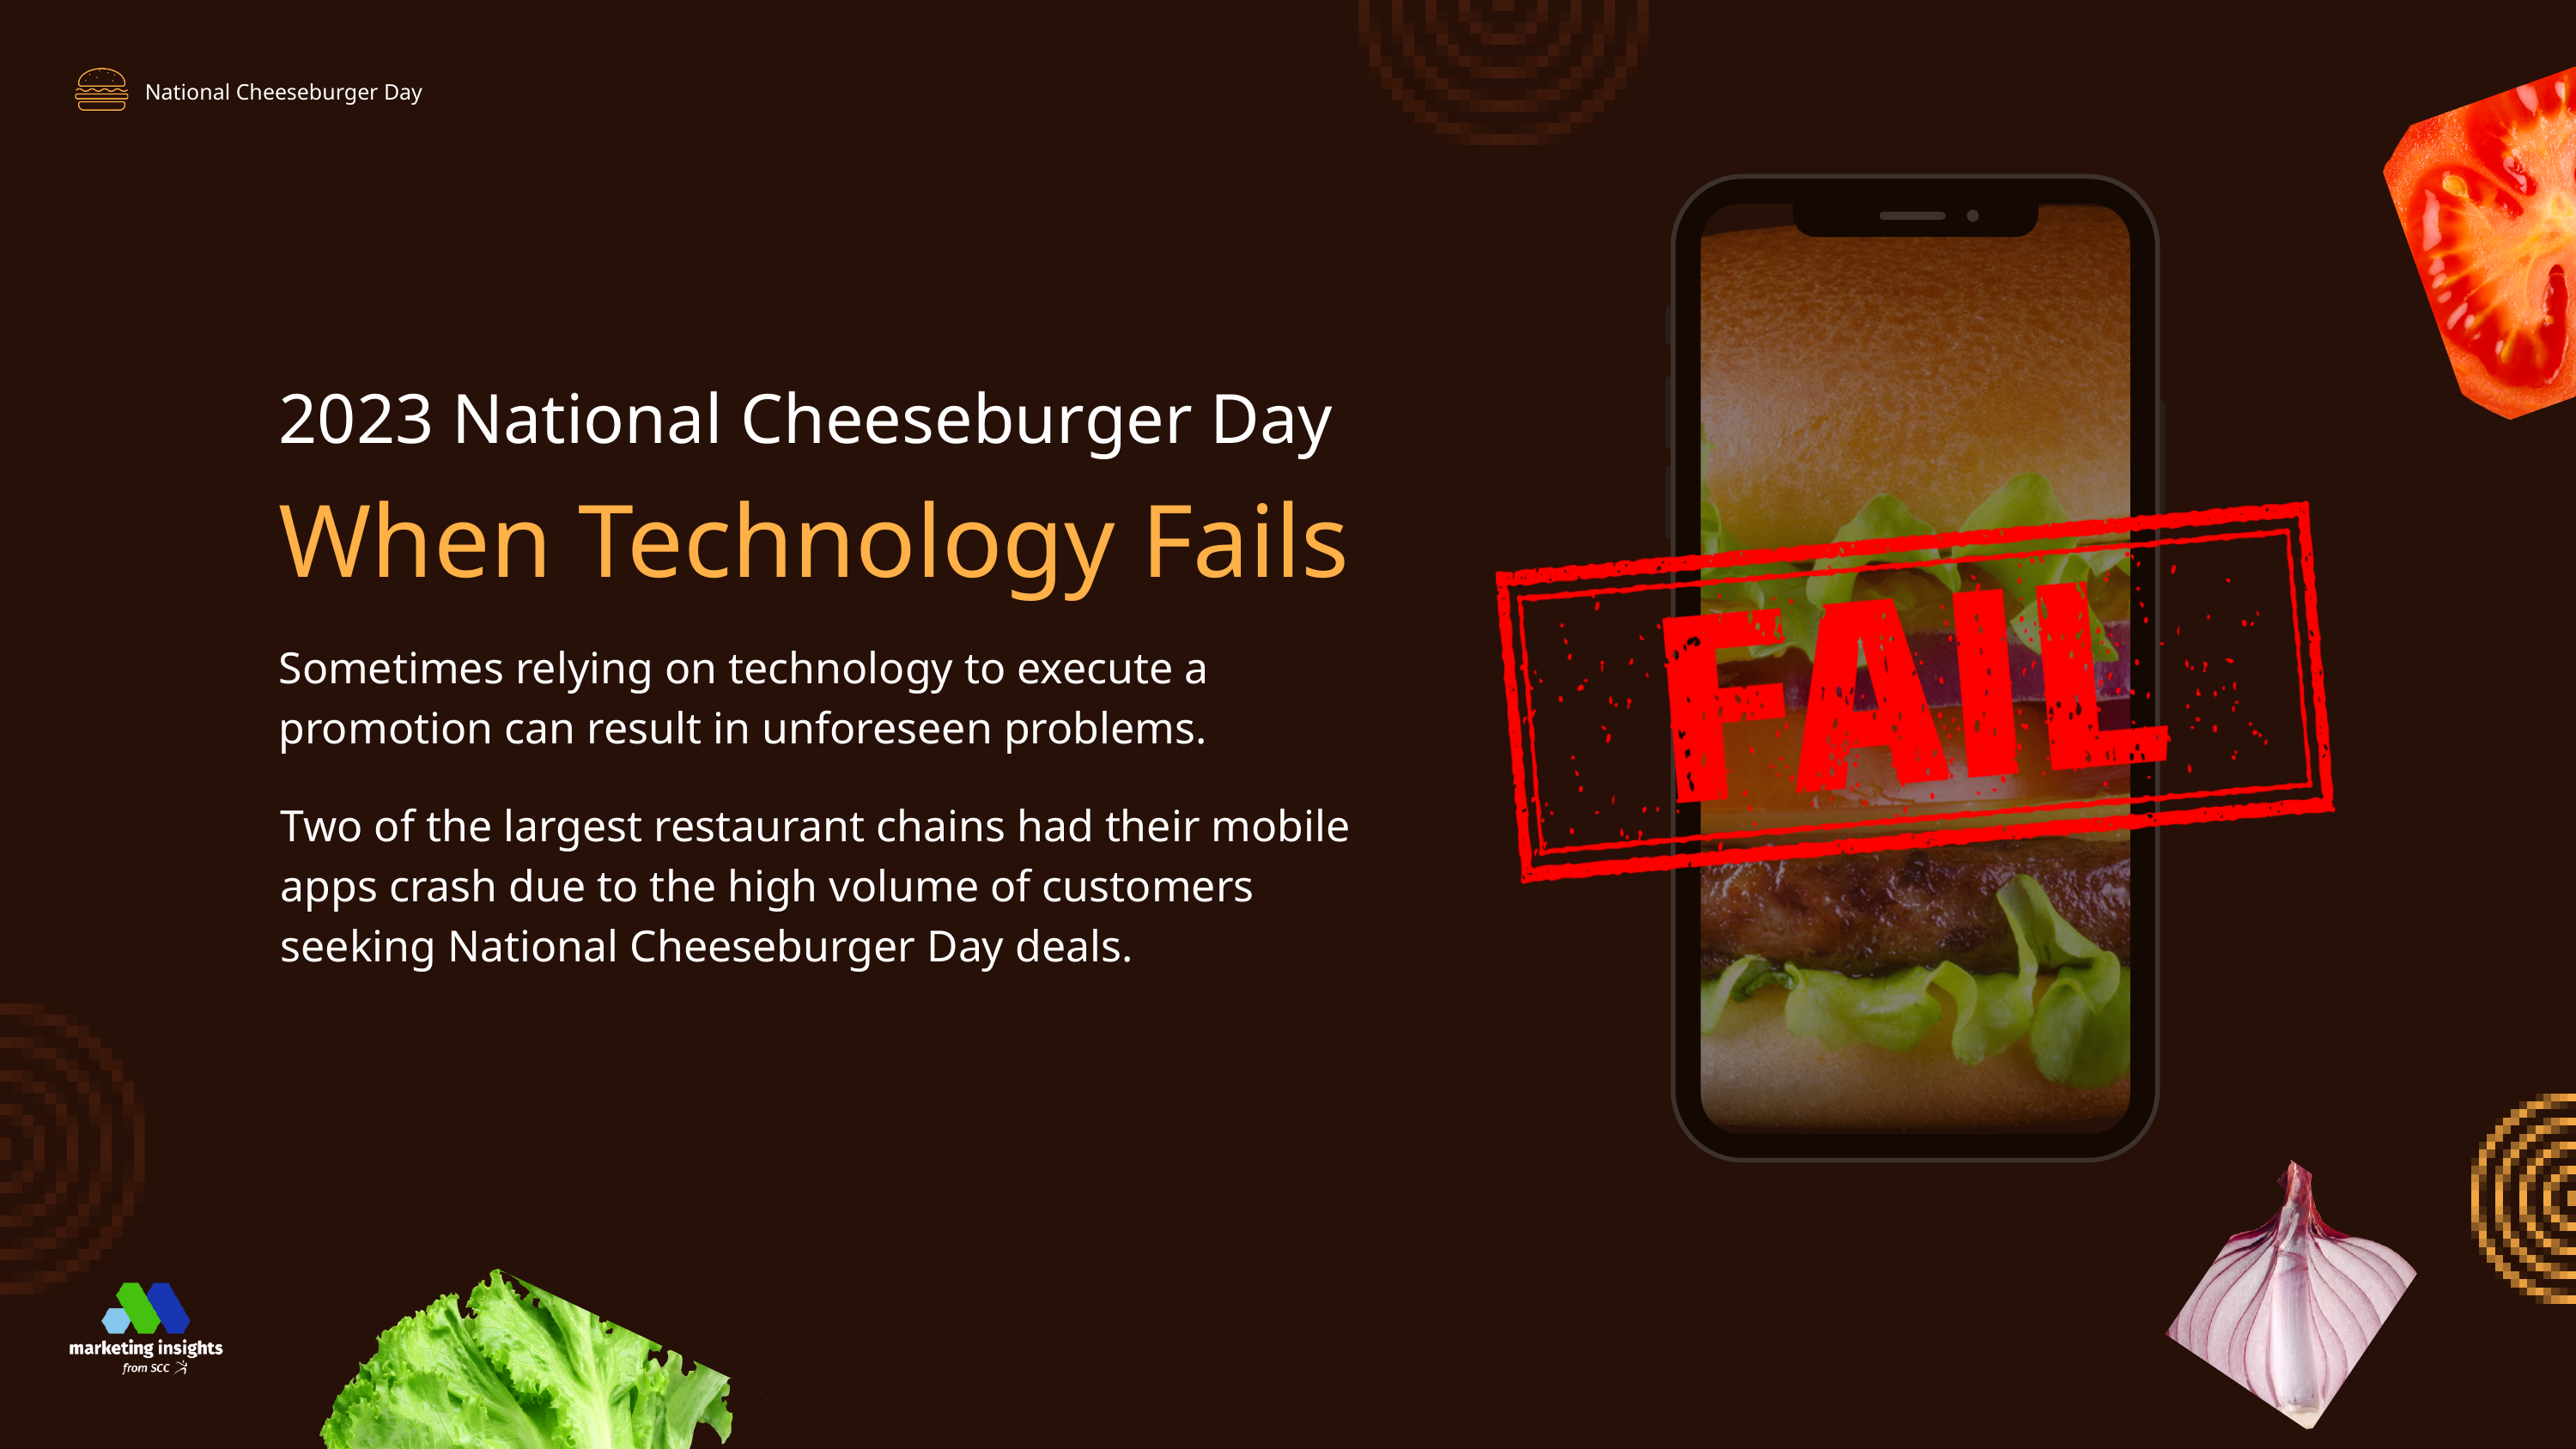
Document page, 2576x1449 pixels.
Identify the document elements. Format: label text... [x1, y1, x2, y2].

text_box [75, 68, 129, 111]
text_box [64, 1274, 226, 1379]
text_box [0, 1003, 145, 1294]
text_box [2170, 500, 2336, 884]
text_box [1495, 597, 1661, 884]
text_box [312, 1229, 773, 1449]
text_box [1665, 173, 2166, 1163]
text_box [2165, 1155, 2431, 1433]
text_box [2371, 66, 2576, 433]
text_box 2023 National Cheeseburger Day When Technology Fails [278, 361, 1661, 597]
text_box [2471, 1094, 2576, 1304]
text_box Sometimes relying on technology to execute a promotion can result in unforeseen problems. [278, 632, 1404, 753]
text_box Two of the largest restaurant chains had their mobile apps crash due to the high volume of customers seeking National Cheeseburger Day deals. [280, 790, 1380, 971]
text_box National Cheeseburger Day [144, 74, 552, 105]
text_box [1358, 0, 1649, 145]
